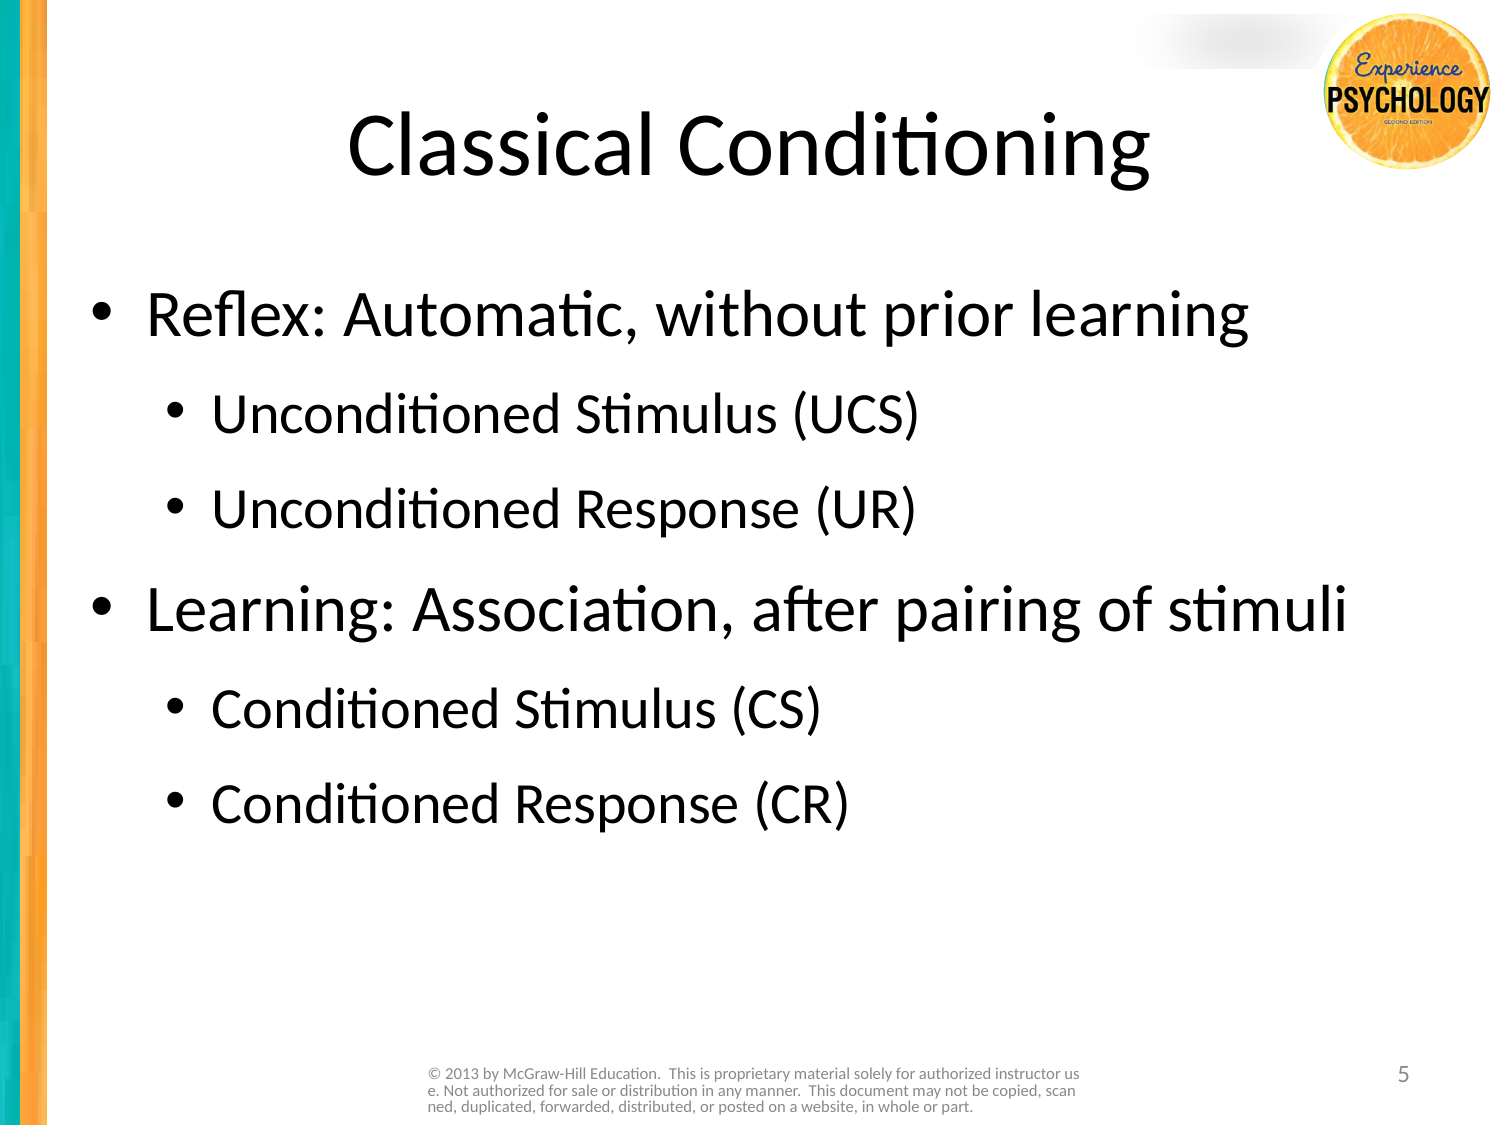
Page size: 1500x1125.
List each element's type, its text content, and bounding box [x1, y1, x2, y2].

footer © 2013 by McGraw-Hill Education. This is proprietary material solely for authorized instructor use. Not authorized for sale or distribution in any manner. This document may not be copied, scanned, duplicated, forwarded, distributed, or posted on a website, in whole or part. [412, 1042, 1074, 1103]
slide_number 5 [1074, 1042, 1425, 1103]
title Classical Conditioning [75, 45, 1425, 233]
picture [1341, 14, 1490, 167]
picture [0, 0, 47, 1125]
list Reflex: Automatic, without prior learning Unconditioned Stimulus (UCS) Unconditioned Response (UR) Learning: Association, after pairing of stimuli Conditioned Stimulus (CS) Conditioned Response (CR) [75, 262, 1425, 1005]
